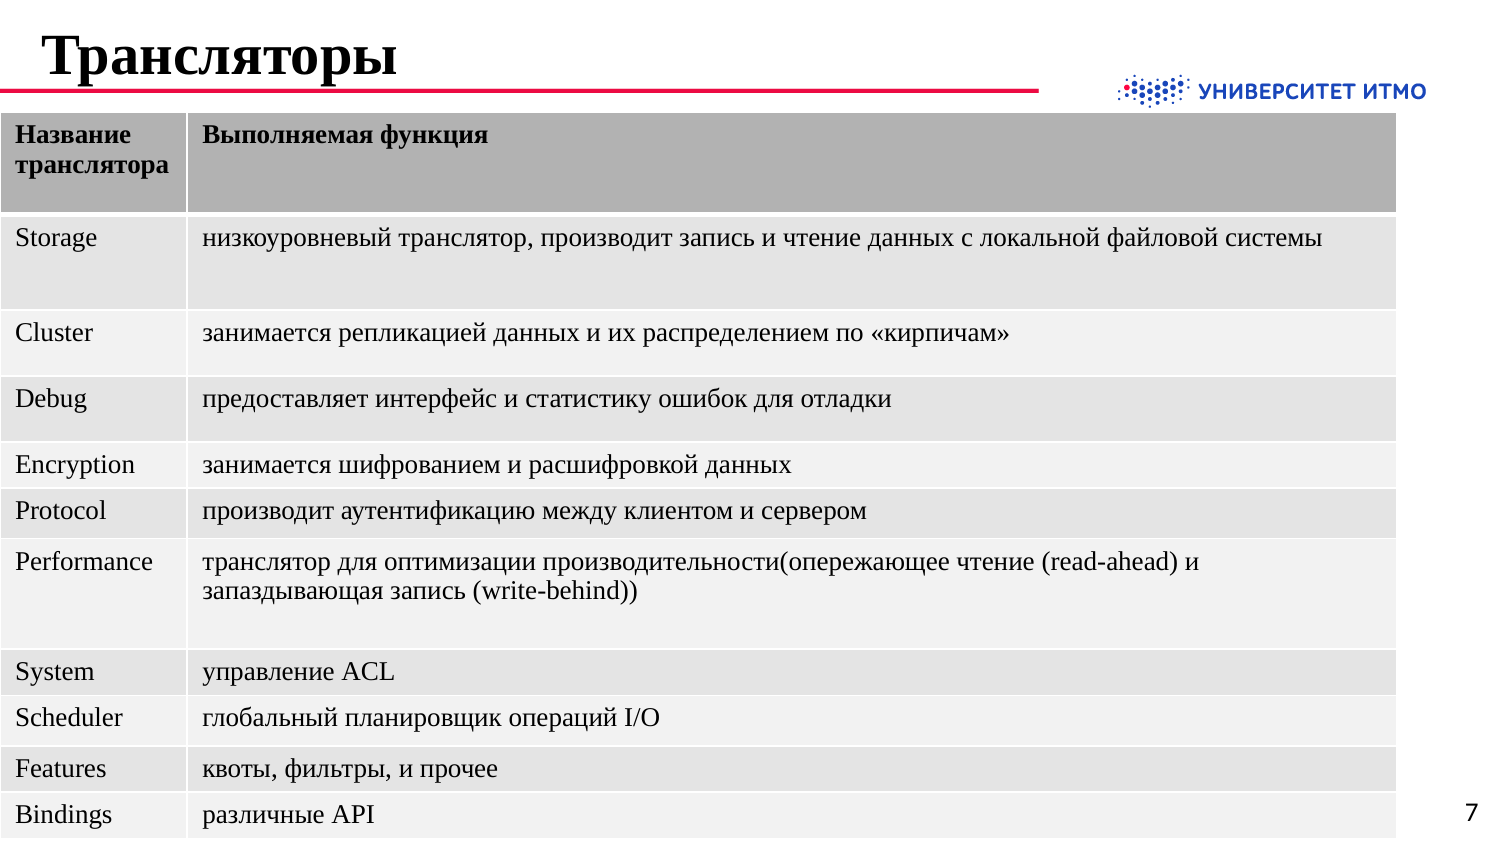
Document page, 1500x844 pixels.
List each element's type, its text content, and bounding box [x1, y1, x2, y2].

table_cell Storage [1, 217, 186, 309]
table_cell Cluster [1, 311, 186, 375]
table_cell транслятор для оптимизации производительности(опережающее чтение (read-ahead) и запаздывающая запись (write-behind)) [188, 539, 1396, 648]
table_header Название транслятора [1, 113, 186, 212]
table_cell Pеrformance [1, 539, 186, 648]
table_cell Encryption [1, 443, 186, 487]
title Трансляторы [26, 0, 1182, 102]
table_cell предоставляет интерфейс и статистику ошибок для отладки [188, 377, 1396, 441]
table_cell Bindings [1, 793, 186, 838]
picture [0, 0, 1500, 844]
table_cell Features [1, 747, 186, 791]
table_cell низкоуровневый транслятор, производит запись и чтение данных с локальной файловой системы [188, 217, 1396, 309]
slide_number 7 [1403, 779, 1494, 844]
table_cell Debug [1, 377, 186, 441]
table_cell различные API [188, 793, 1396, 838]
table_cell квоты, фильтры, и прочее [188, 747, 1396, 791]
table_cell Scheduler [1, 696, 186, 745]
table_cell управление ACL [188, 650, 1396, 695]
table_cell занимается шифрованием и расшифровкой данных [188, 443, 1396, 487]
table_cell занимается репликацией данных и их распределением по «кирпичам» [188, 311, 1396, 375]
table_header Выполняемая функция [188, 113, 1396, 212]
table_cell Protocol [1, 489, 186, 538]
table_cell глобальный планировщик операций I/O [188, 696, 1396, 745]
table_cell System [1, 650, 186, 695]
table_cell производит аутентификацию между клиентом и сервером [188, 489, 1396, 538]
